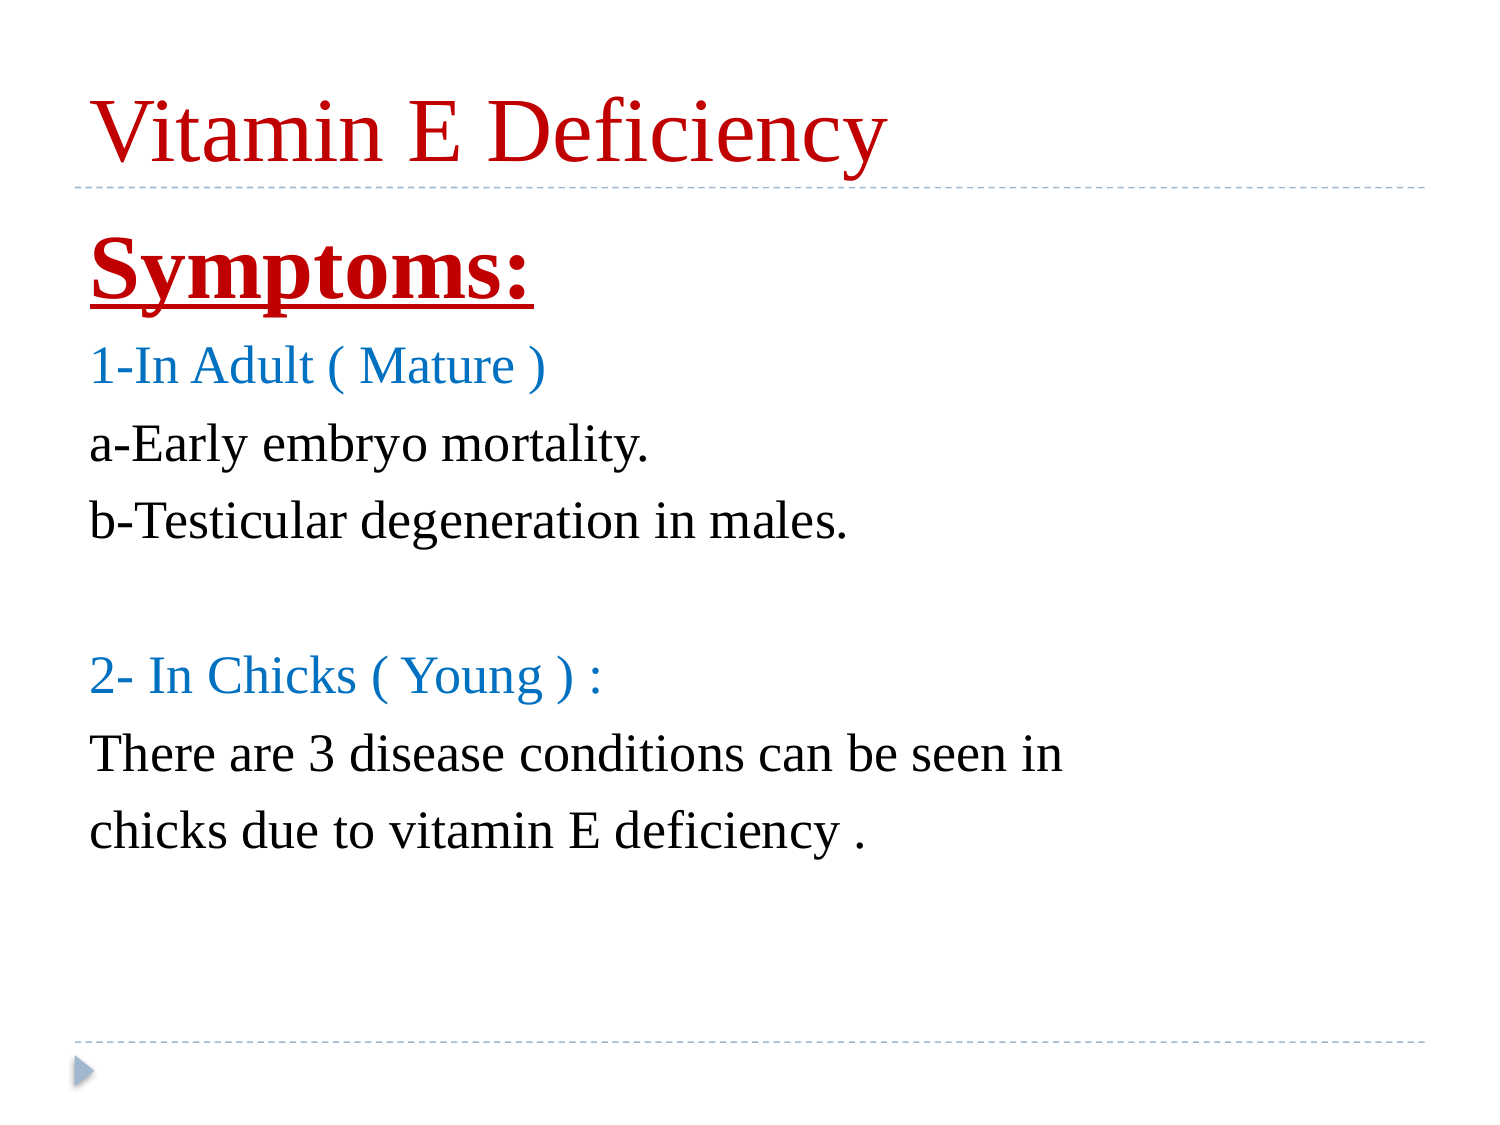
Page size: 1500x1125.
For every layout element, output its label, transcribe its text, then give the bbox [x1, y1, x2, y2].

title Vitamin E Deficiency [75, 24, 1425, 188]
list Symptoms: 1-In Adult ( Mature ) a-Early embryo mortality. b-Testicular degeneration in males. 2- In Chicks ( Young ) : There are 3 disease conditions can be seen in chicks due to vitamin E deficiency . [75, 200, 1425, 1010]
